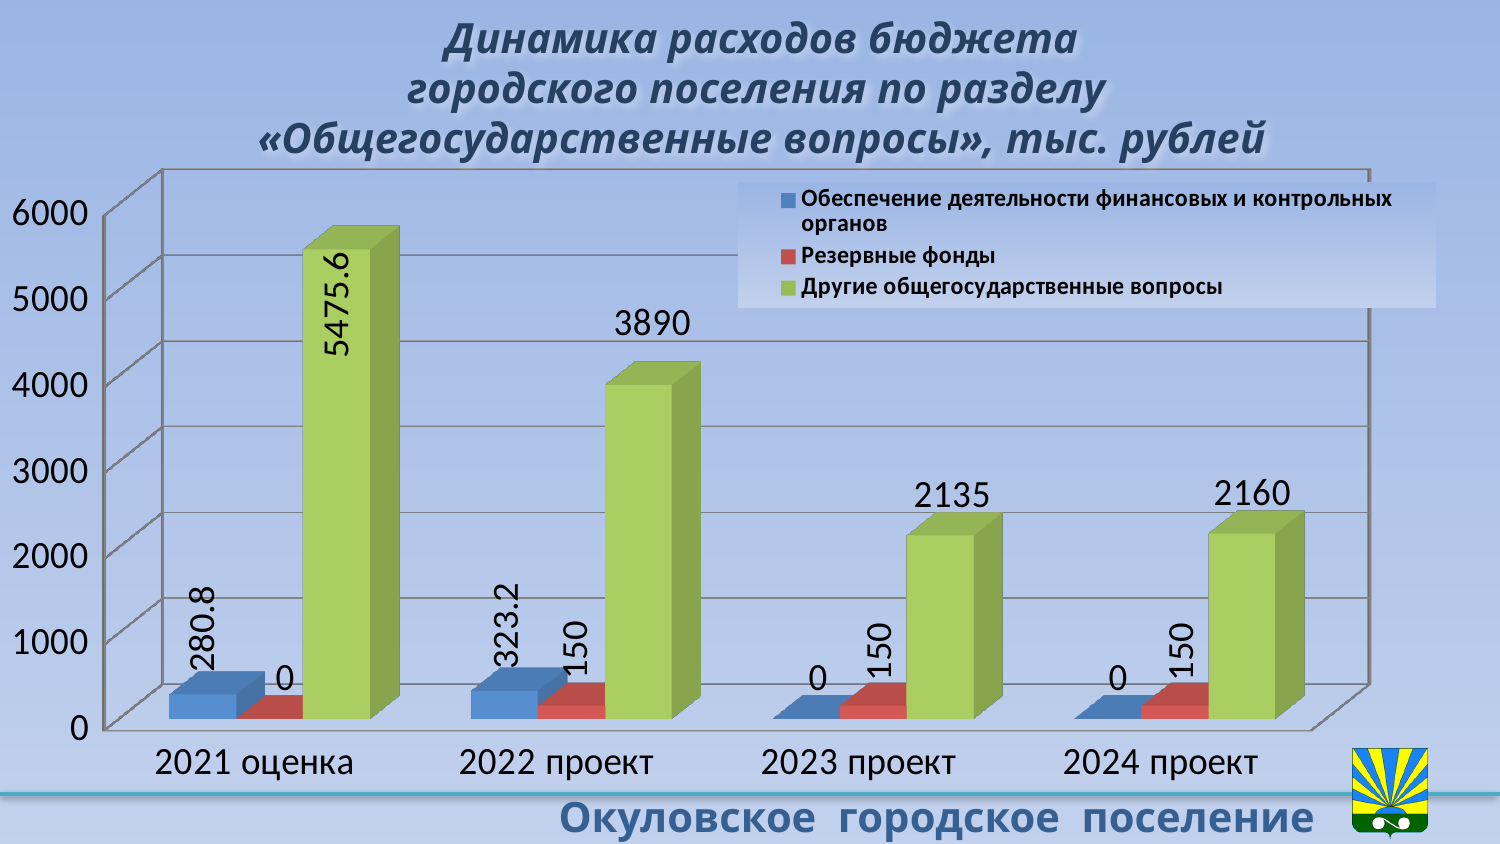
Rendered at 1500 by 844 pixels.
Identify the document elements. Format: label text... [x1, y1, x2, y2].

text_box Окуловское городское поселение [89, 812, 1330, 844]
picture [1352, 748, 1429, 839]
chart [11, 149, 1471, 803]
text_box Динамика расходов бюджета городского поселения по разделу «Общегосударственные вопросы», тыс. рублей [76, 4, 1447, 148]
